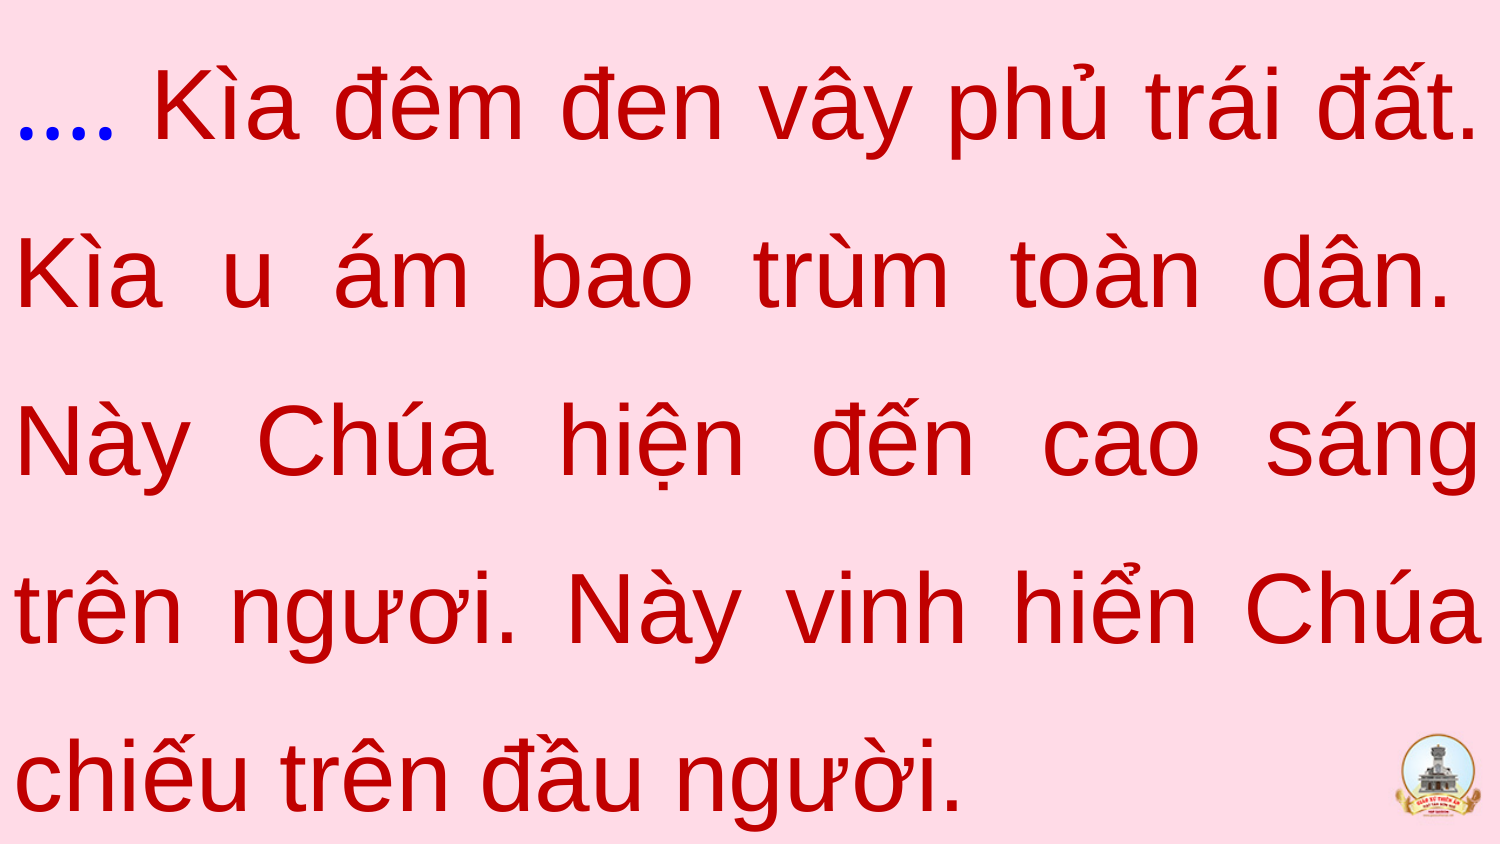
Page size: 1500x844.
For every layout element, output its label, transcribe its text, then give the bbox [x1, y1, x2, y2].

subtitle …. Kìa đêm đen vây phủ trái đất. Kìa u ám bao trùm toàn dân. Này Chúa hiện đến cao sáng trên ngươi. Này vinh hiển Chúa chiếu trên đầu người. [0, 0, 1499, 844]
